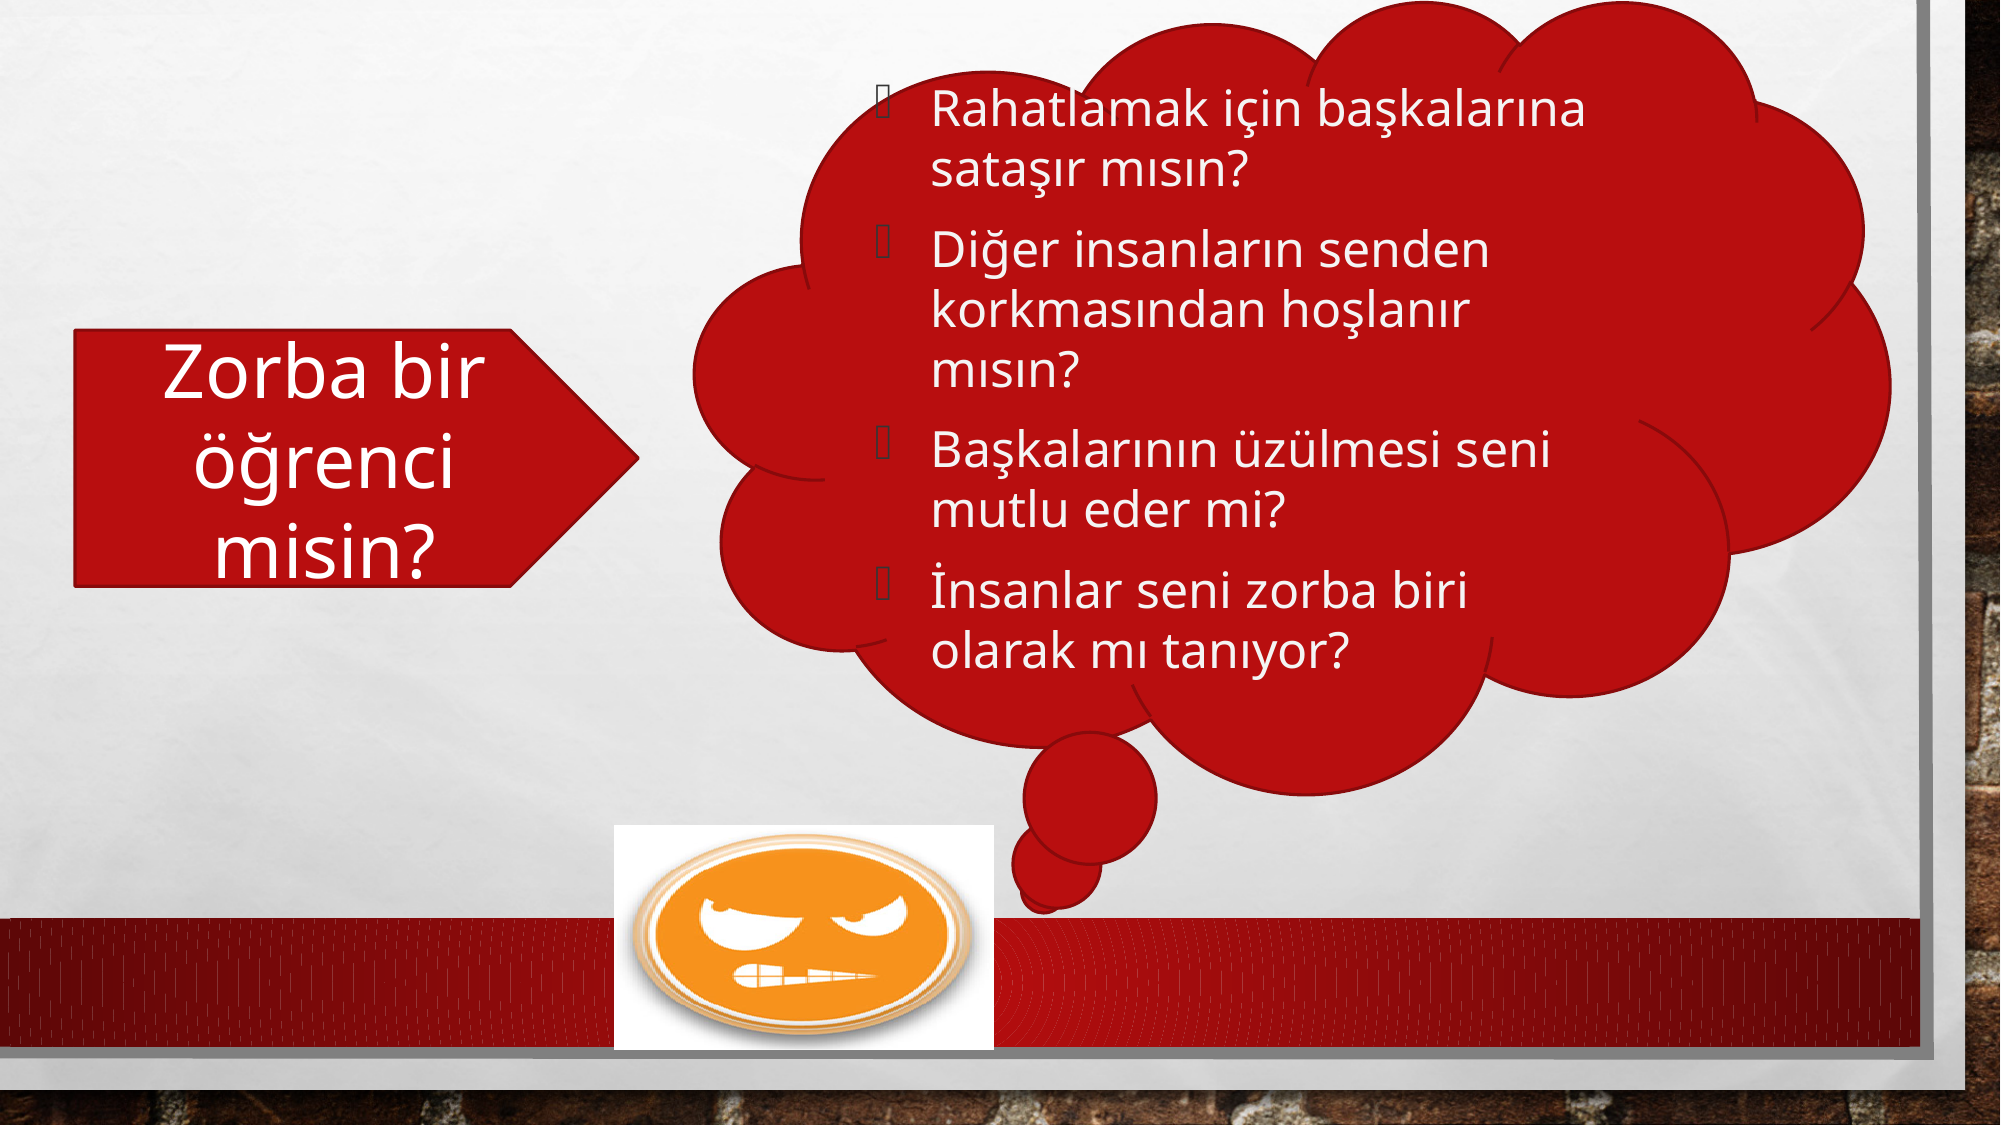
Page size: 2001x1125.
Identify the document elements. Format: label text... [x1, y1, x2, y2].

picture [0, 0, 2000, 1125]
text_box Zorba bir öğrenci misin? [73, 328, 640, 588]
picture [614, 824, 994, 1051]
text_box Rahatlamak için başkalarına sataşır mısın? Diğer insanların senden korkmasından hoşlanır mısın? Başkalarının üzülmesi seni mutlu eder mi? İnsanlar seni zorba biri olarak mı tanıyor? [692, 0, 1892, 915]
